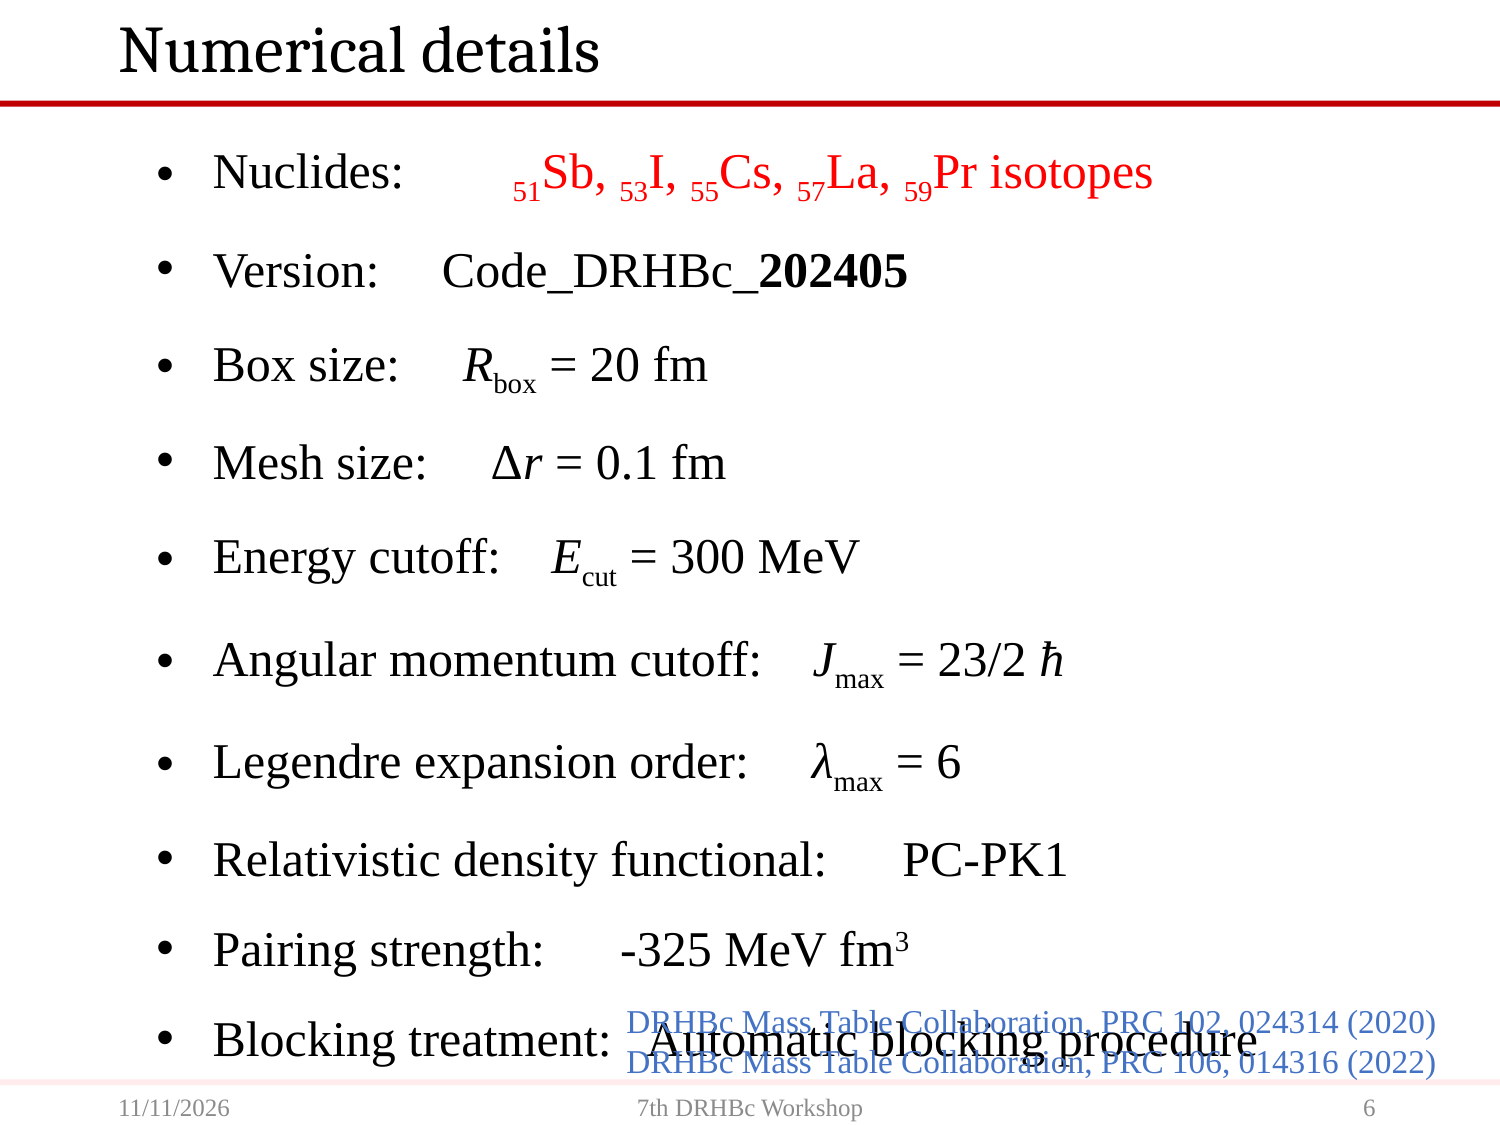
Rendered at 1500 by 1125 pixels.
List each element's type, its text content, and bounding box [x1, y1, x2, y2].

slide_number 6 [1059, 1088, 1397, 1125]
title Numerical details [103, 8, 1397, 94]
text_box DRHBc Mass Table Collaboration, PRC 102, 024314 (2020) DRHBc Mass Table Collaboration, PRC 106, 014316 (2022) [611, 993, 1453, 1088]
text_box Nuclides: 51Sb, 53I, 55Cs, 57La, 59Pr isotopes Version: Code_DRHBc_202405 Box size: Rbox = 20 fm Mesh size: Δr = 0.1 fm Energy cutoff: Ecut = 300 MeV Angular momentum cutoff: Jmax = 23/2 ћ Legendre expansion order: λmax = 6 Relativistic density functional: PC-PK1 Pairing strength: -325 MeV fm3 Blocking treatment: Automatic blocking procedure [141, 97, 1448, 1075]
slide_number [103, 1087, 441, 1125]
footer 7th DRHBc Workshop [496, 1087, 1004, 1125]
